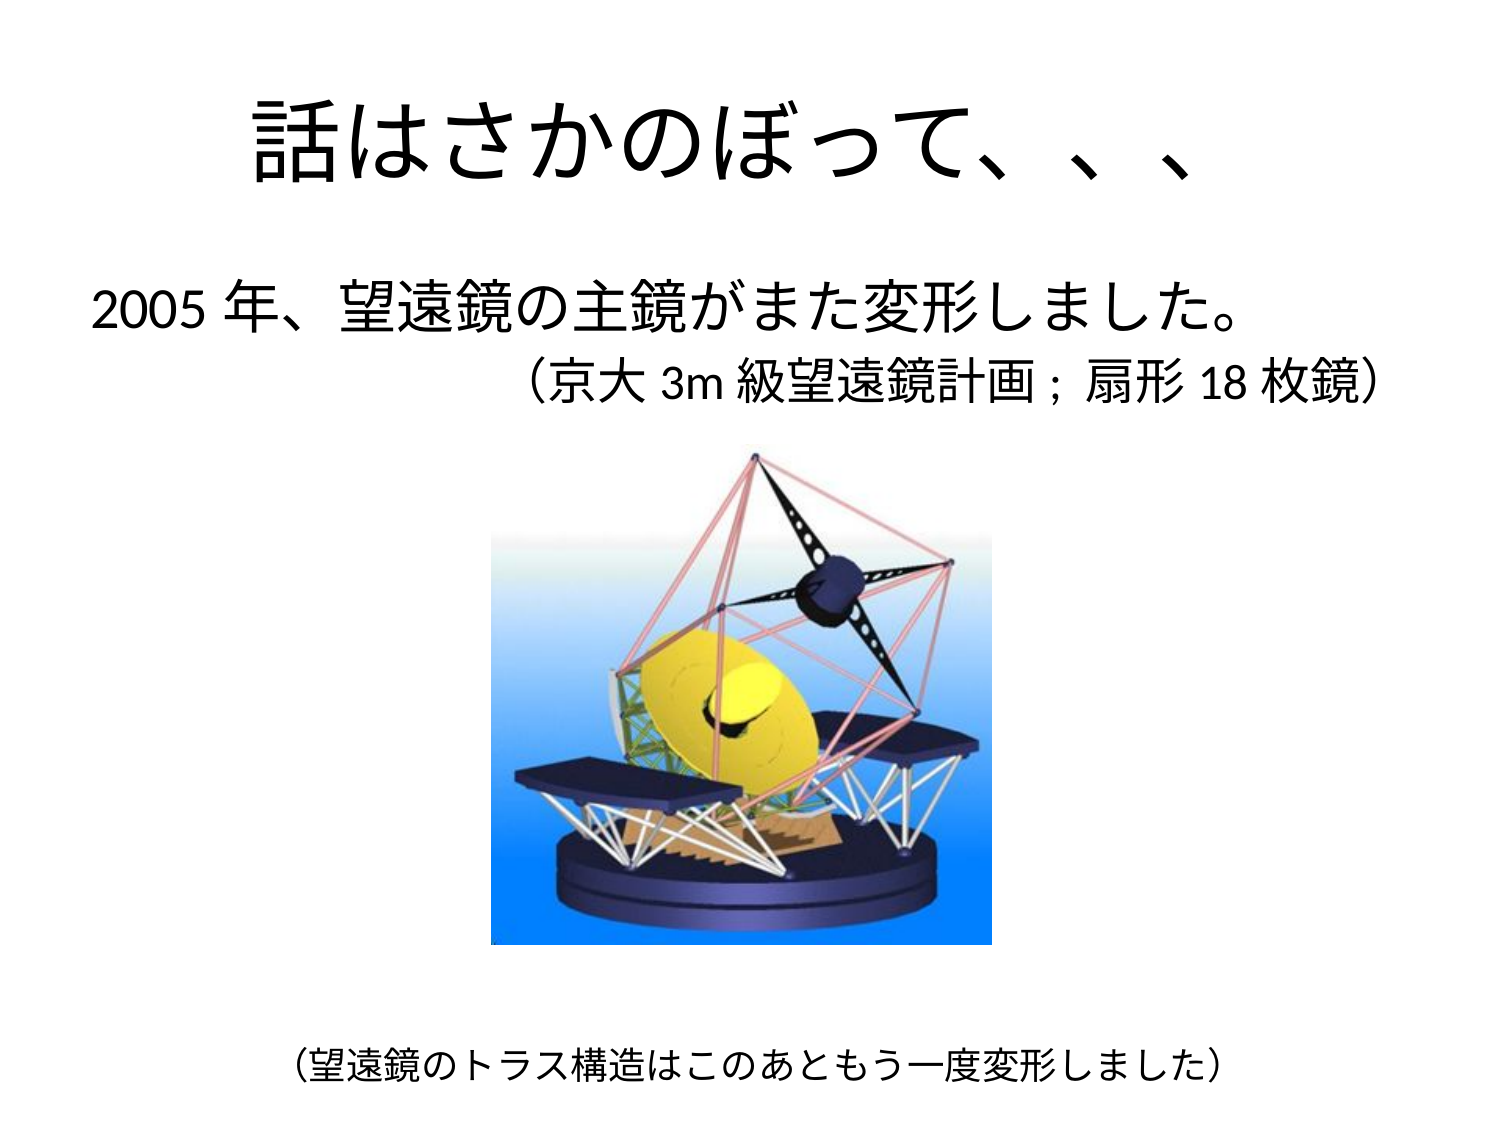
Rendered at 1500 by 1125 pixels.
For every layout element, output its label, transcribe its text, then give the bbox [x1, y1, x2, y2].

title 話はさかのぼって、、、 [75, 45, 1425, 233]
list 2005年、望遠鏡の主鏡がまた変形しました。 （京大3m級望遠鏡計画; 扇形18枚鏡） [75, 262, 1425, 1005]
text_box （望遠鏡のトラス構造はこのあともう一度変形しました） [256, 1034, 1260, 1095]
picture [490, 444, 992, 945]
